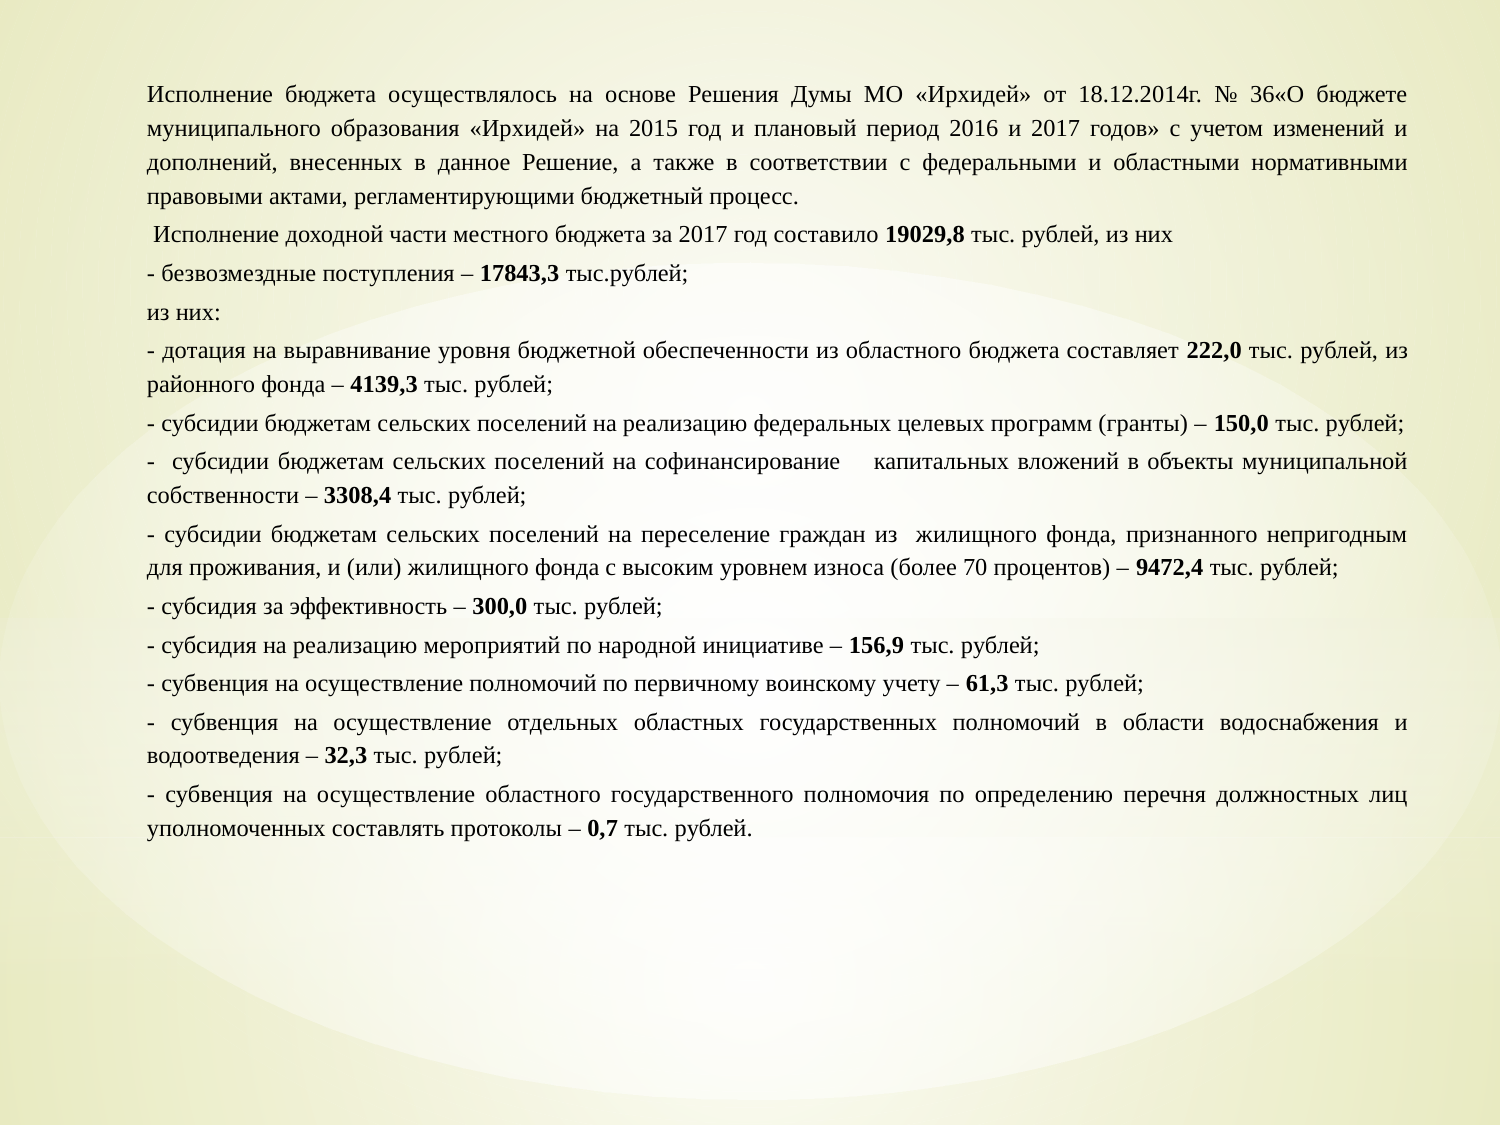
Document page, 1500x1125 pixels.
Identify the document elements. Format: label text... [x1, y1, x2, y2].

list Исполнение бюджета осуществлялось на основе Решения Думы МО «Ирхидей» от 18.12.2014г. № 36«О бюджете муниципального образования «Ирхидей» на 2015 год и плановый период 2016 и 2017 годов» с учетом изменений и дополнений, внесенных в данное Решение, а также в соответствии с федеральными и областными нормативными правовыми актами, регламентирующими бюджетный процесс. Исполнение доходной части местного бюджета за 2017 год составило 19029,8 тыс. рублей, из них - безвозмездные поступления – 17843,3 тыс.рублей; из них: - дотация на выравнивание уровня бюджетной обеспеченности из областного бюджета составляет 222,0 тыс. рублей, из районного фонда – 4139,3 тыс. рублей; - субсидии бюджетам сельских поселений на реализацию федеральных целевых программ (гранты) – 150,0 тыс. рублей; - субсидии бюджетам сельских поселений на софинансирование капитальных вложений в объекты муниципальной собственности – 3308,4 тыс. рублей; - субсидии бюджетам сельских поселений на переселение граждан из жилищного фонда, признанного непригодным для проживания, и (или) жилищного фонда с высоким уровнем износа (более 70 процентов) – 9472,4 тыс. рублей; - субсидия за эффективность – 300,0 тыс. рублей; - субсидия на реализацию мероприятий по народной инициативе – 156,9 тыс. рублей; - субвенция на осуществление полномочий по первичному воинскому учету – 61,3 тыс. рублей; - субвенция на осуществление отдельных областных государственных полномочий в области водоснабжения и водоотведения – 32,3 тыс. рублей; - субвенция на осуществление областного государственного полномочия по определению перечня должностных лиц уполномоченных составлять протоколы – 0,7 тыс. рублей. [100, 66, 1424, 1047]
